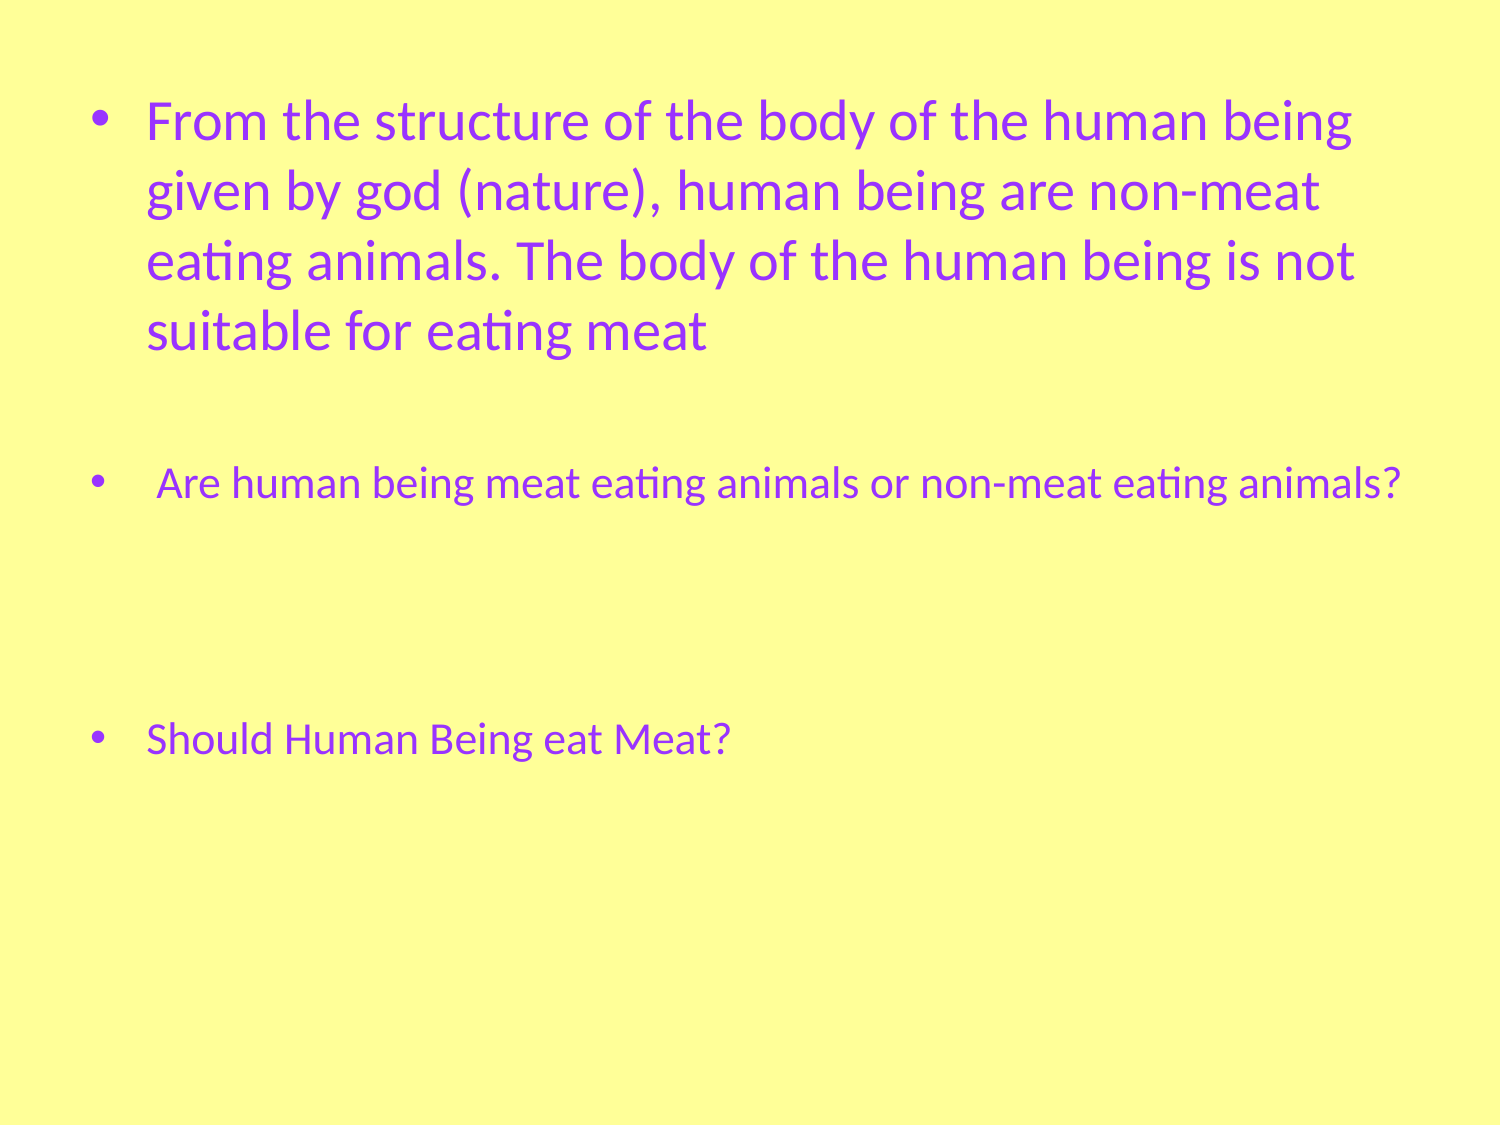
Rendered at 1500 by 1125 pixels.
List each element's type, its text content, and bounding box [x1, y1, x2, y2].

list From the structure of the body of the human being given by god (nature), human being are non-meat eating animals. The body of the human being is not suitable for eating meat Are human being meat eating animals or non-meat eating animals? Should Human Being eat Meat? [75, 75, 1425, 1005]
